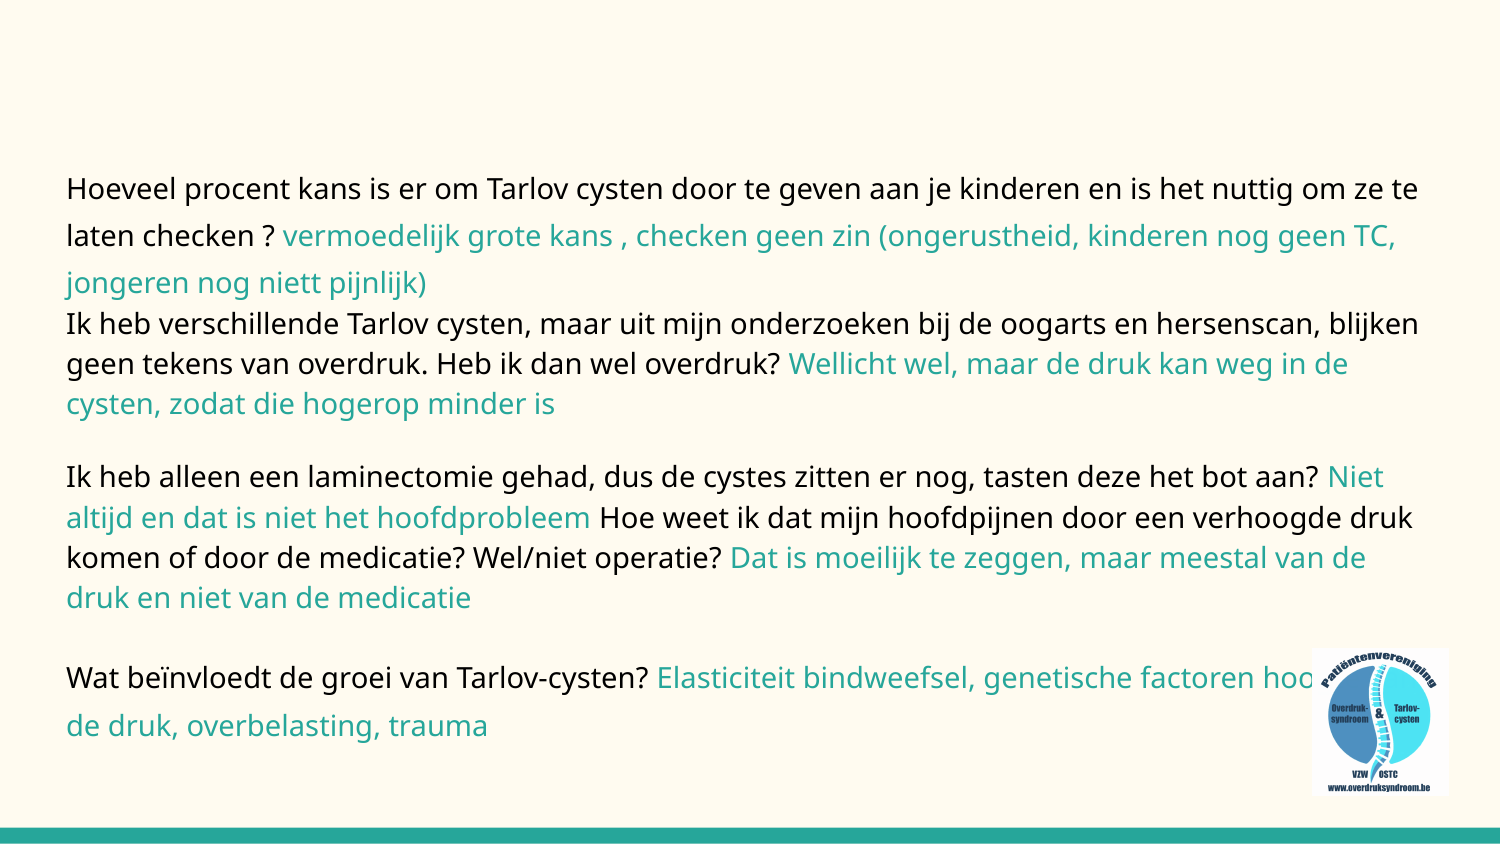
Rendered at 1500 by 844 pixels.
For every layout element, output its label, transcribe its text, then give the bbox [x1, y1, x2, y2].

list Hoeveel procent kans is er om Tarlov cysten door te geven aan je kinderen en is het nuttig om ze te laten checken ? vermoedelijk grote kans , checken geen zin (ongerustheid, kinderen nog geen TC, jongeren nog niett pijnlijk) Ik heb verschillende Tarlov cysten, maar uit mijn onderzoeken bij de oogarts en hersenscan, blijken geen tekens van overdruk. Heb ik dan wel overdruk? Wellicht wel, maar de druk kan weg in de cysten, zodat die hogerop minder is Ik heb alleen een laminectomie gehad, dus de cystes zitten er nog, tasten deze het bot aan? Niet altijd en dat is niet het hoofdprobleem Hoe weet ik dat mijn hoofdpijnen door een verhoogde druk komen of door de medicatie? Wel/niet operatie? Dat is moeilijk te zeggen, maar meestal van de druk en niet van de medicatie Wat beïnvloedt de groei van Tarlov-cysten? Elasticiteit bindweefsel, genetische factoren hoogte van de druk, overbelasting, trauma [51, 143, 1449, 701]
picture [1312, 648, 1450, 797]
